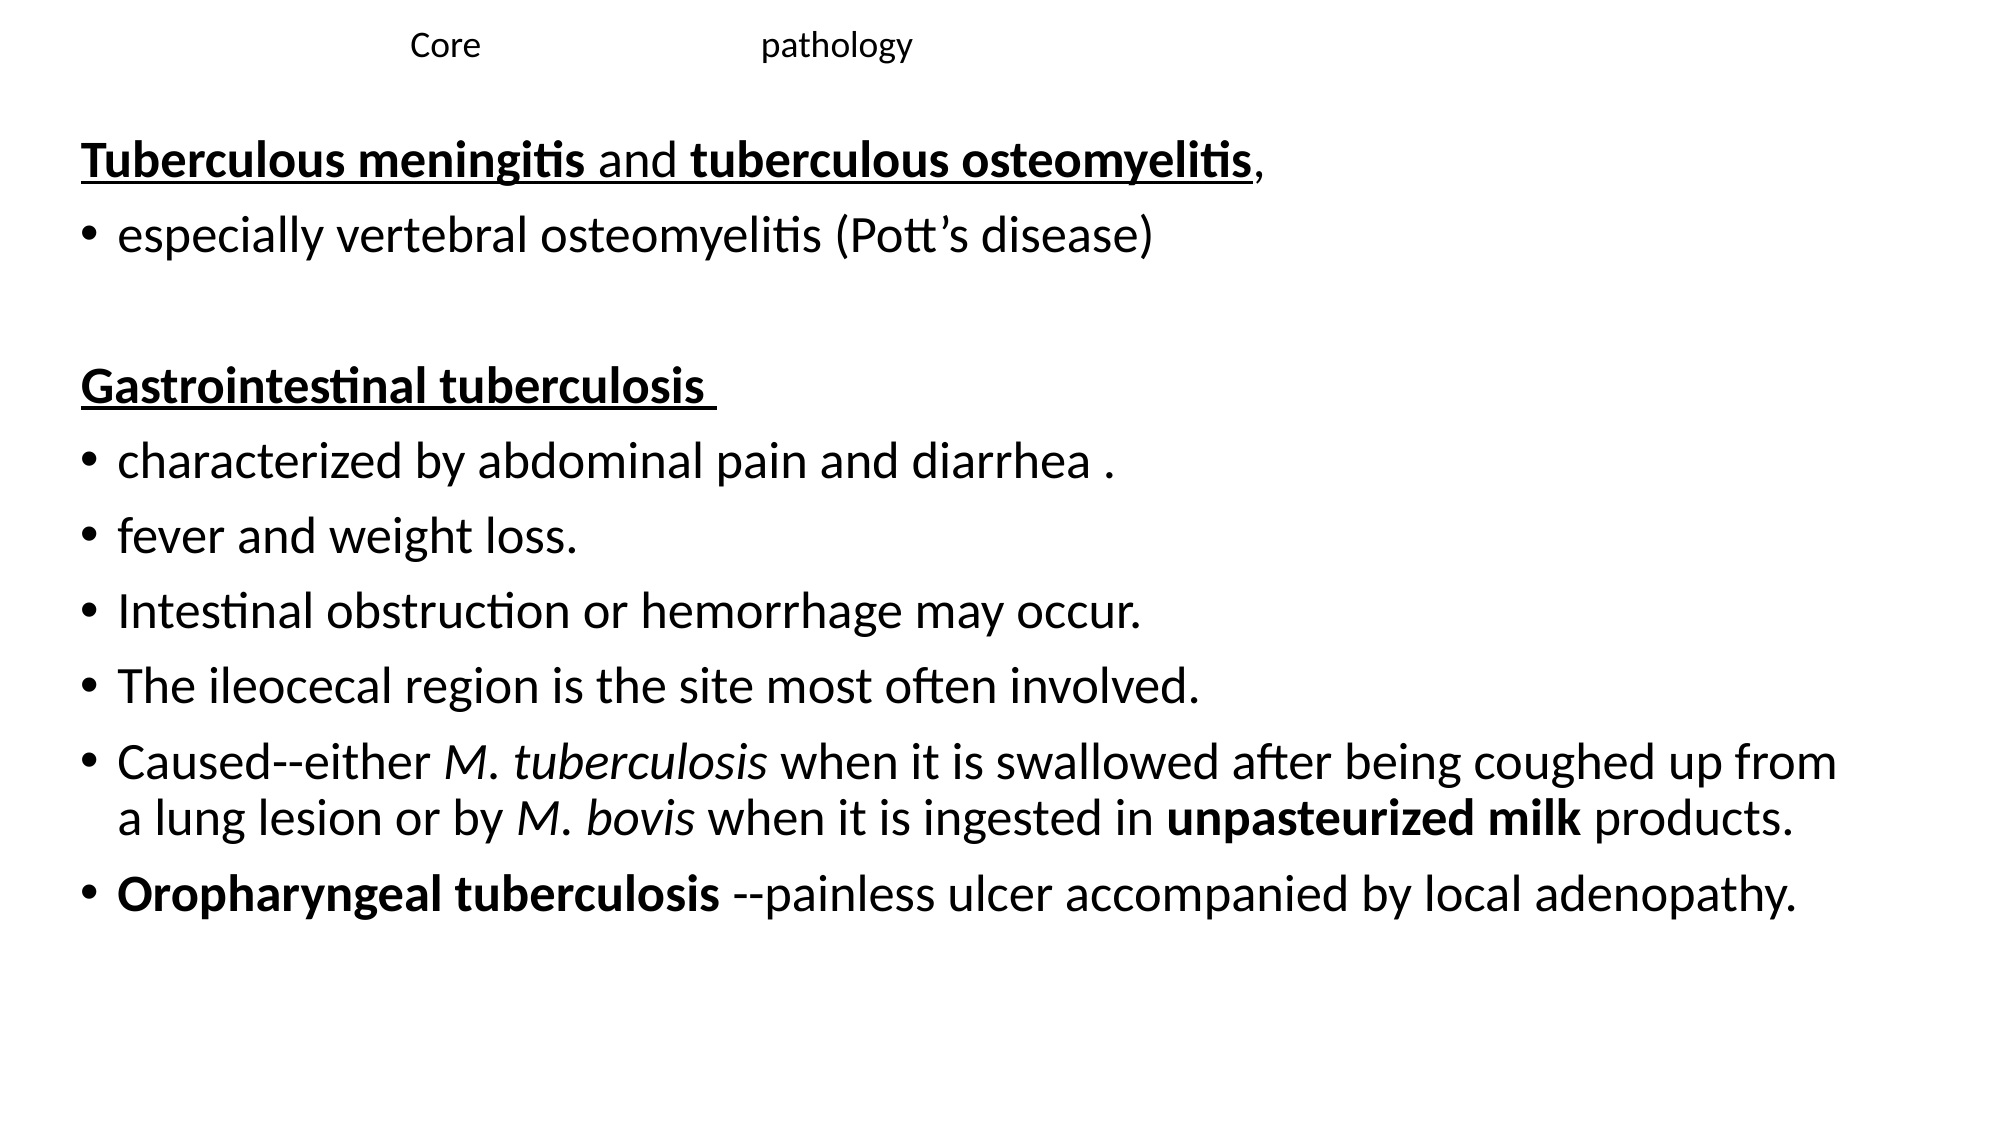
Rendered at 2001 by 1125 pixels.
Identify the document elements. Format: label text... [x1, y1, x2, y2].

text_box Core pathology [395, 12, 1378, 73]
list Tuberculous meningitis and tuberculous osteomyelitis, especially vertebral osteomyelitis (Pott’s disease) Gastrointestinal tuberculosis characterized by abdominal pain and diarrhea . fever and weight loss. Intestinal obstruction or hemorrhage may occur. The ileocecal region is the site most often involved. Caused--either M. tuberculosis when it is swallowed after being coughed up from a lung lesion or by M. bovis when it is ingested in unpasteurized milk products. Oropharyngeal tuberculosis --painless ulcer accompanied by local adenopathy. [65, 43, 1863, 1014]
